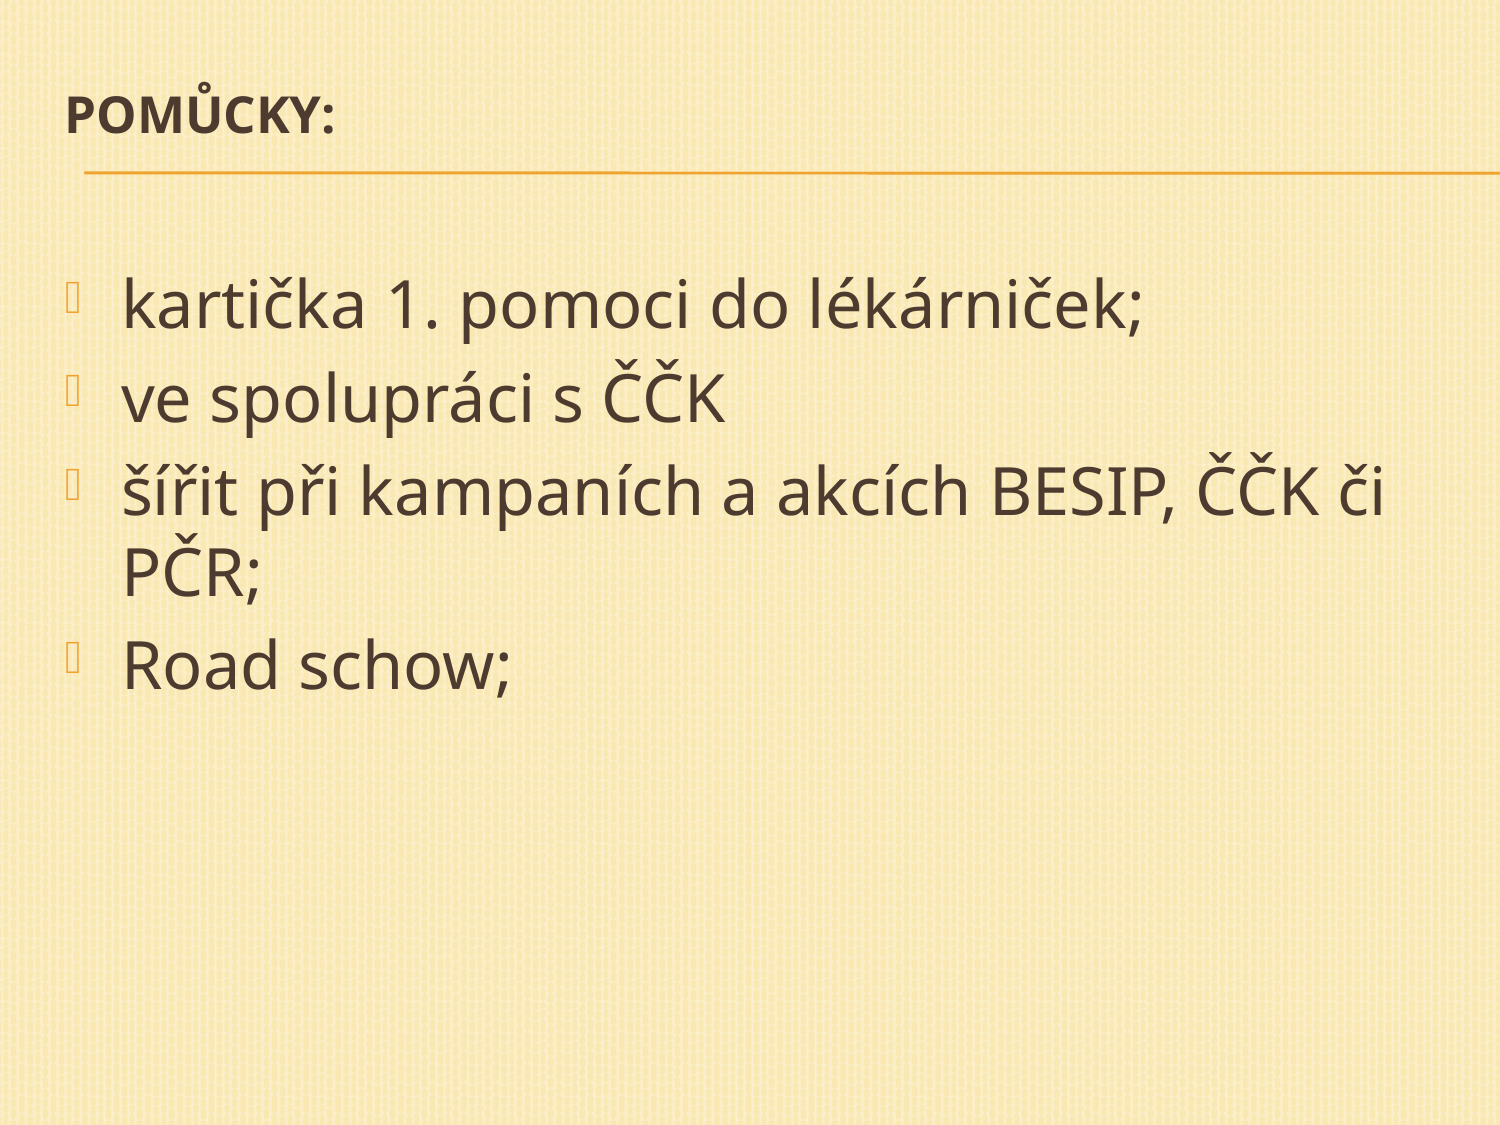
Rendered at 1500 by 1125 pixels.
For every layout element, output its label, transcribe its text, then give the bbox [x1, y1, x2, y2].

list kartička 1. pomoci do lékárniček; ve spolupráci s ČČK šířit při kampaních a akcích BESIP, ČČK či PČR; Road schow; [50, 254, 1475, 998]
title Pomůcky: [50, 75, 1475, 213]
